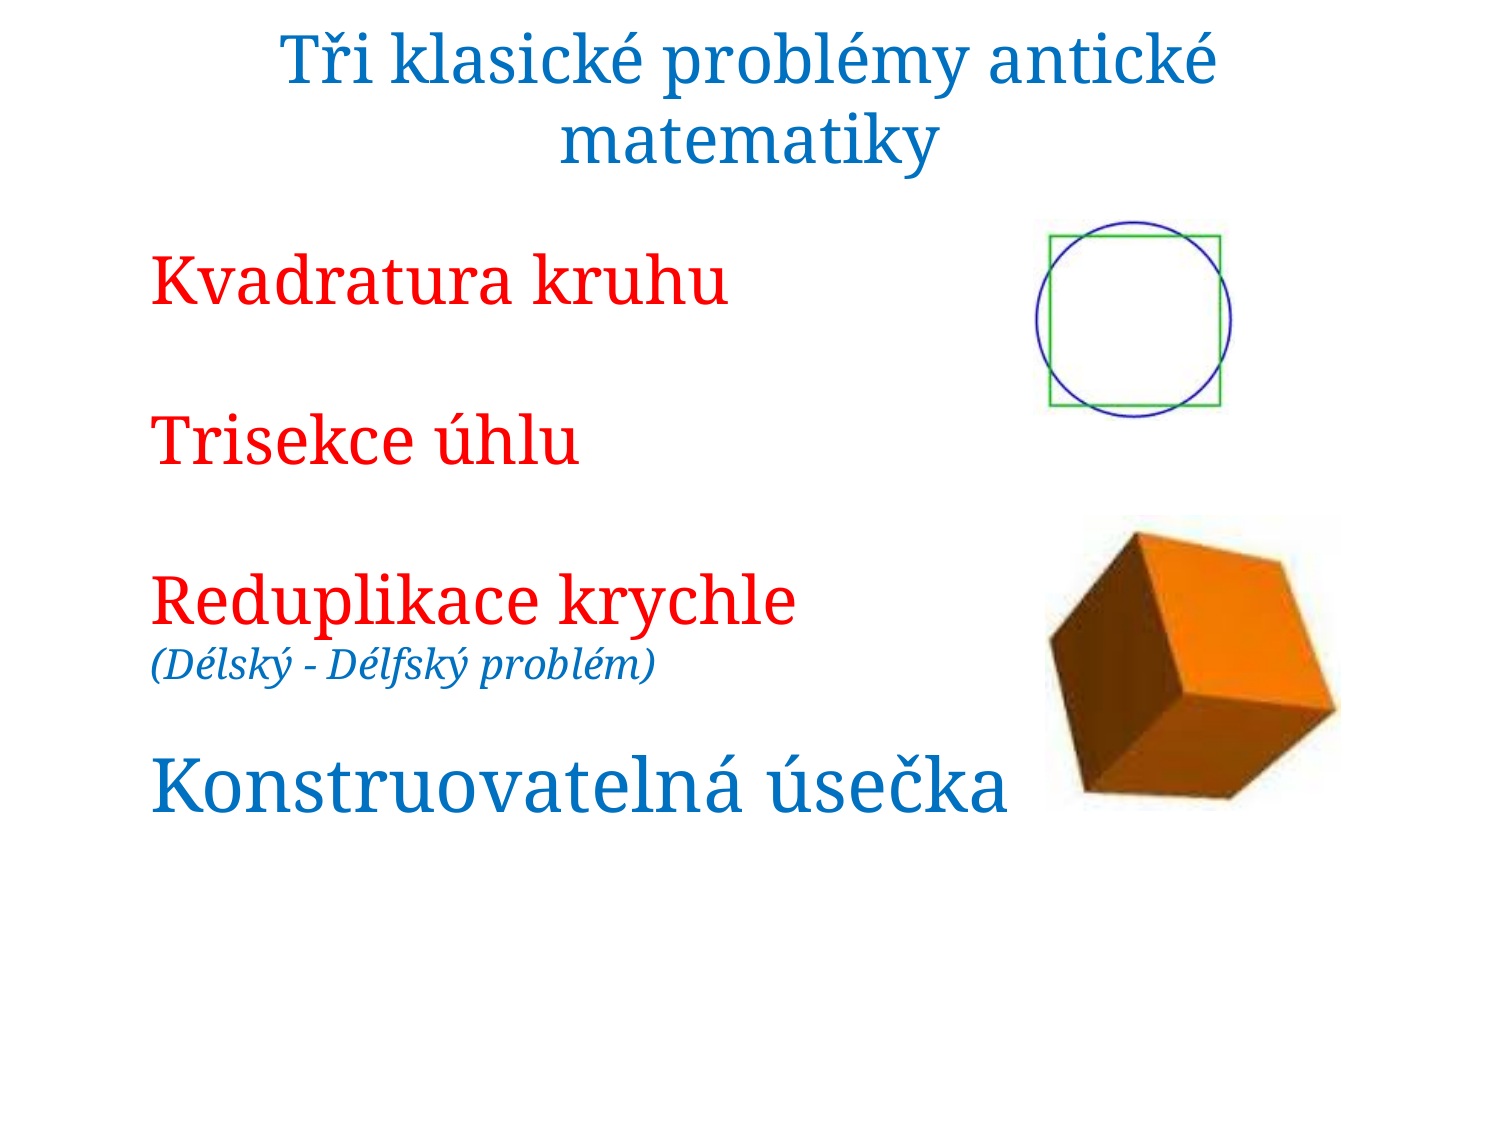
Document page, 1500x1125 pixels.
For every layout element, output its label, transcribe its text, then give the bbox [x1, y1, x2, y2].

picture [1033, 219, 1235, 421]
title Tři klasické problémy antické matematiky [75, 45, 1425, 149]
picture [1045, 514, 1341, 811]
text_box Kvadratura kruhu Trisekce úhlu Reduplikace krychle (Délský - Délfský problém)‏ Konstruovatelná úsečka [135, 149, 1365, 916]
